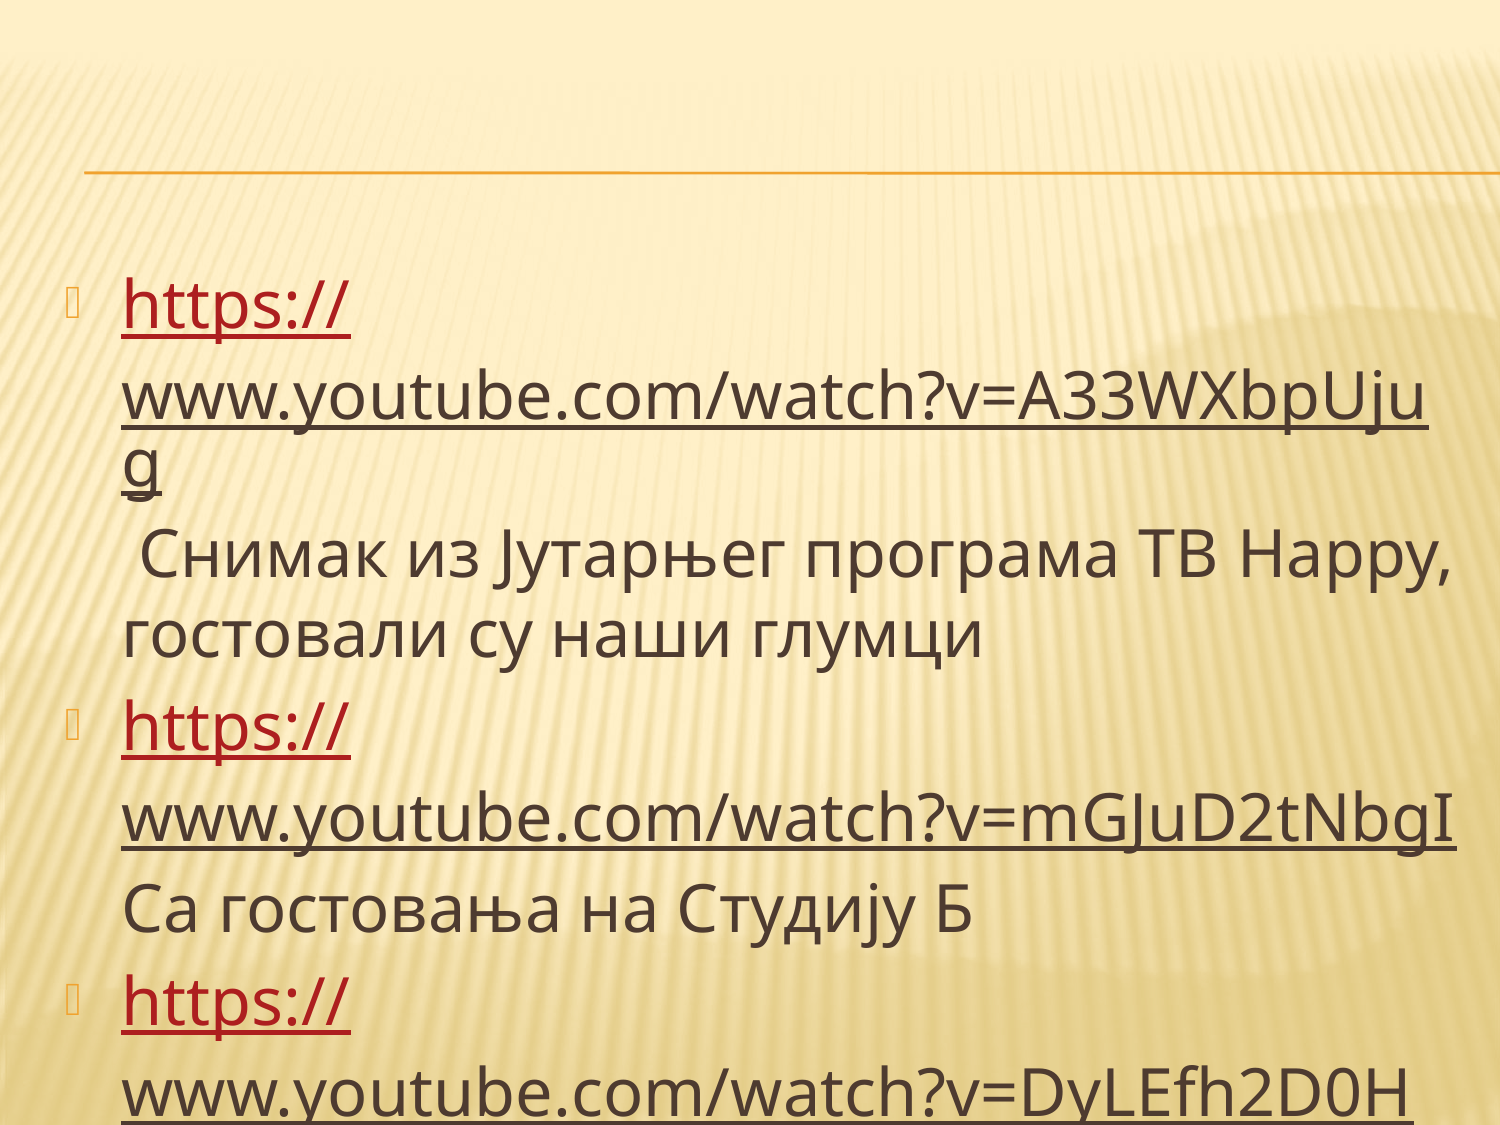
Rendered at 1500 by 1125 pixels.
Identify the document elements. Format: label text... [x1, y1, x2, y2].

list https://www.youtube.com/watch?v=A33WXbpUjug Снимак из Јутарњег програма ТВ Happy, гостовали су наши глумци https://www.youtube.com/watch?v=mGJuD2tNbgI Са гостовања на Студију Б https://www.youtube.com/watch?v=DyLEfh2D0HM Са гостовања на Студију Б [50, 254, 1475, 998]
